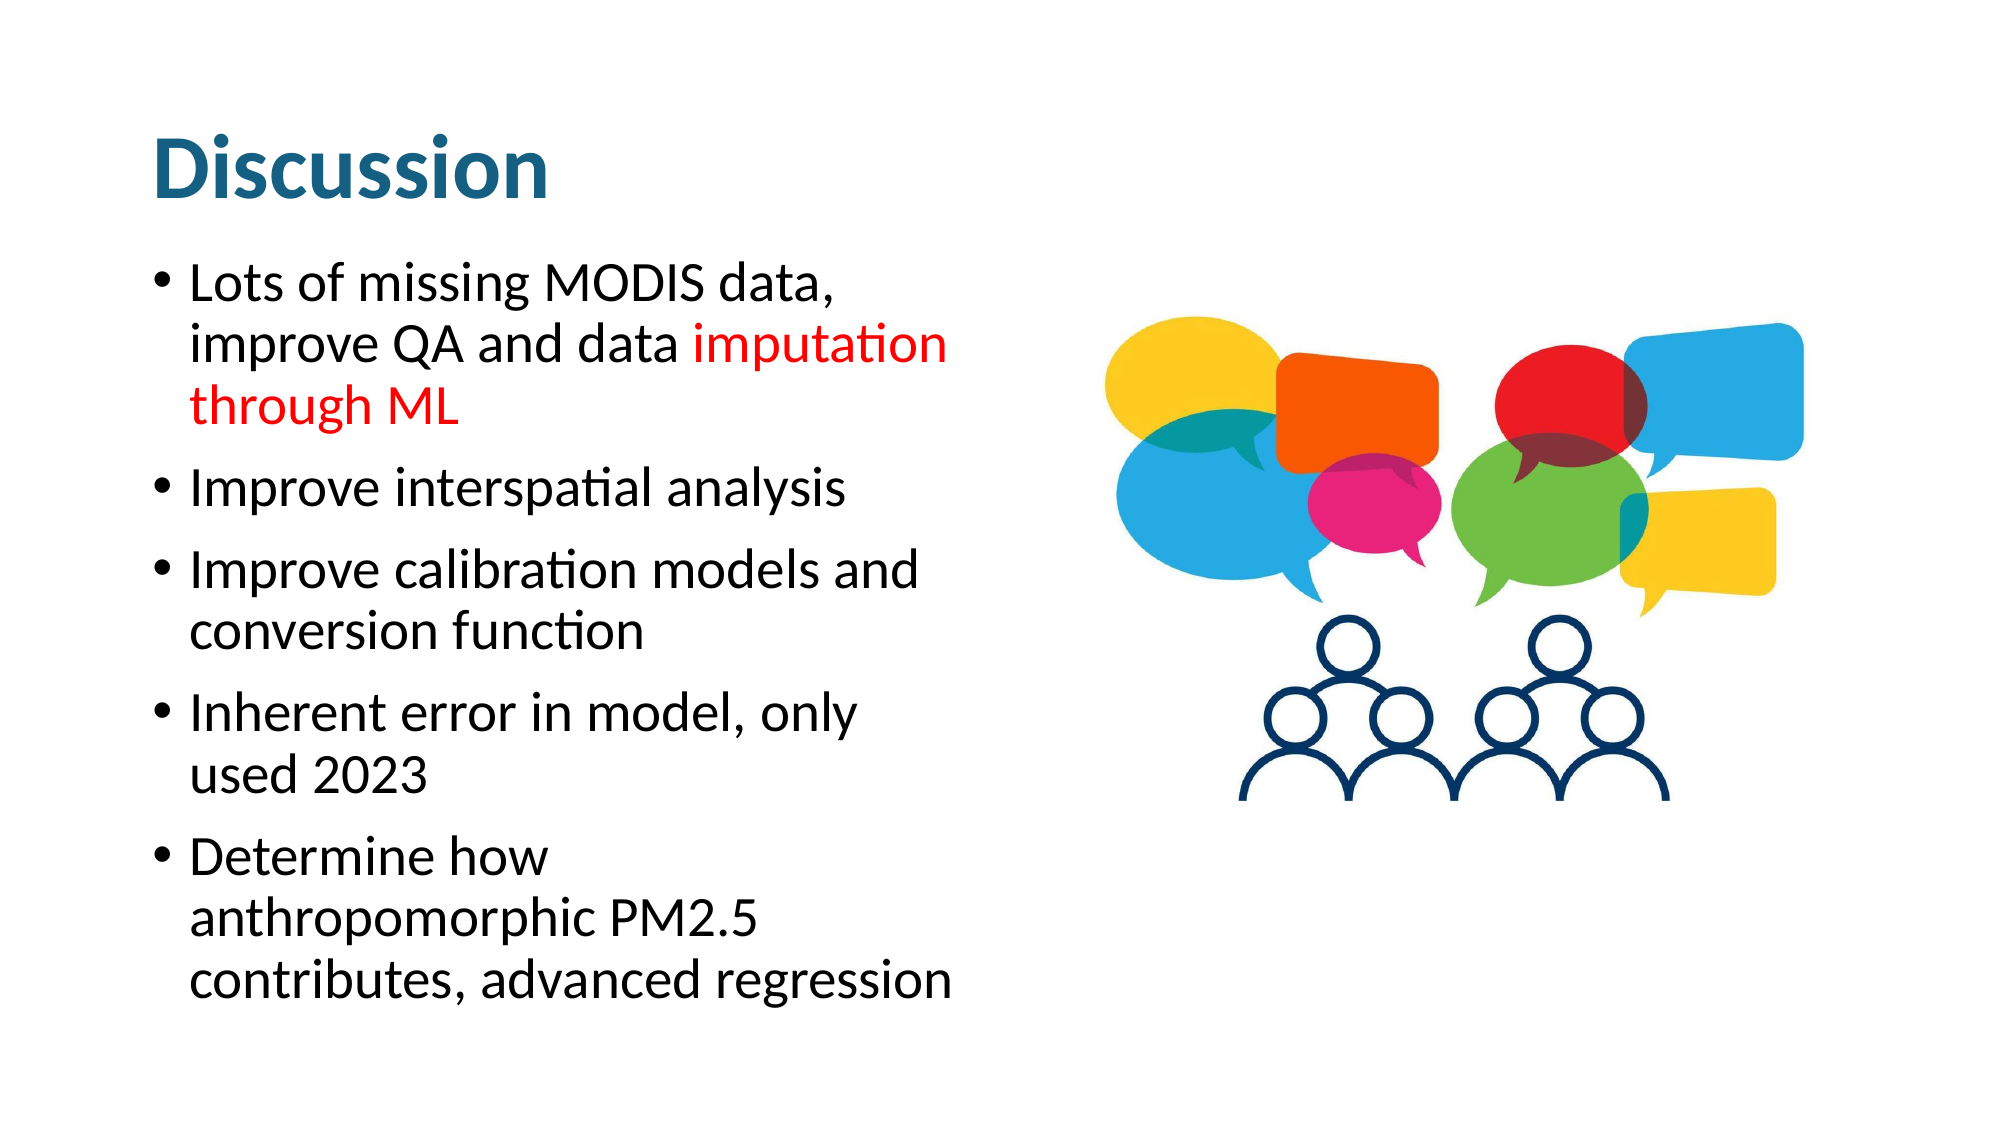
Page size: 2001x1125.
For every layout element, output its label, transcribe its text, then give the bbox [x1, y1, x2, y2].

picture [984, 276, 1923, 841]
title Discussion [137, 59, 1833, 278]
list Lots of missing MODIS data, improve QA and data imputation through ML Improve interspatial analysis Improve calibration models and conversion function Inherent error in model, only used 2023 Determine how anthropomorphic PM2.5 contributes, advanced regression [137, 244, 972, 1066]
